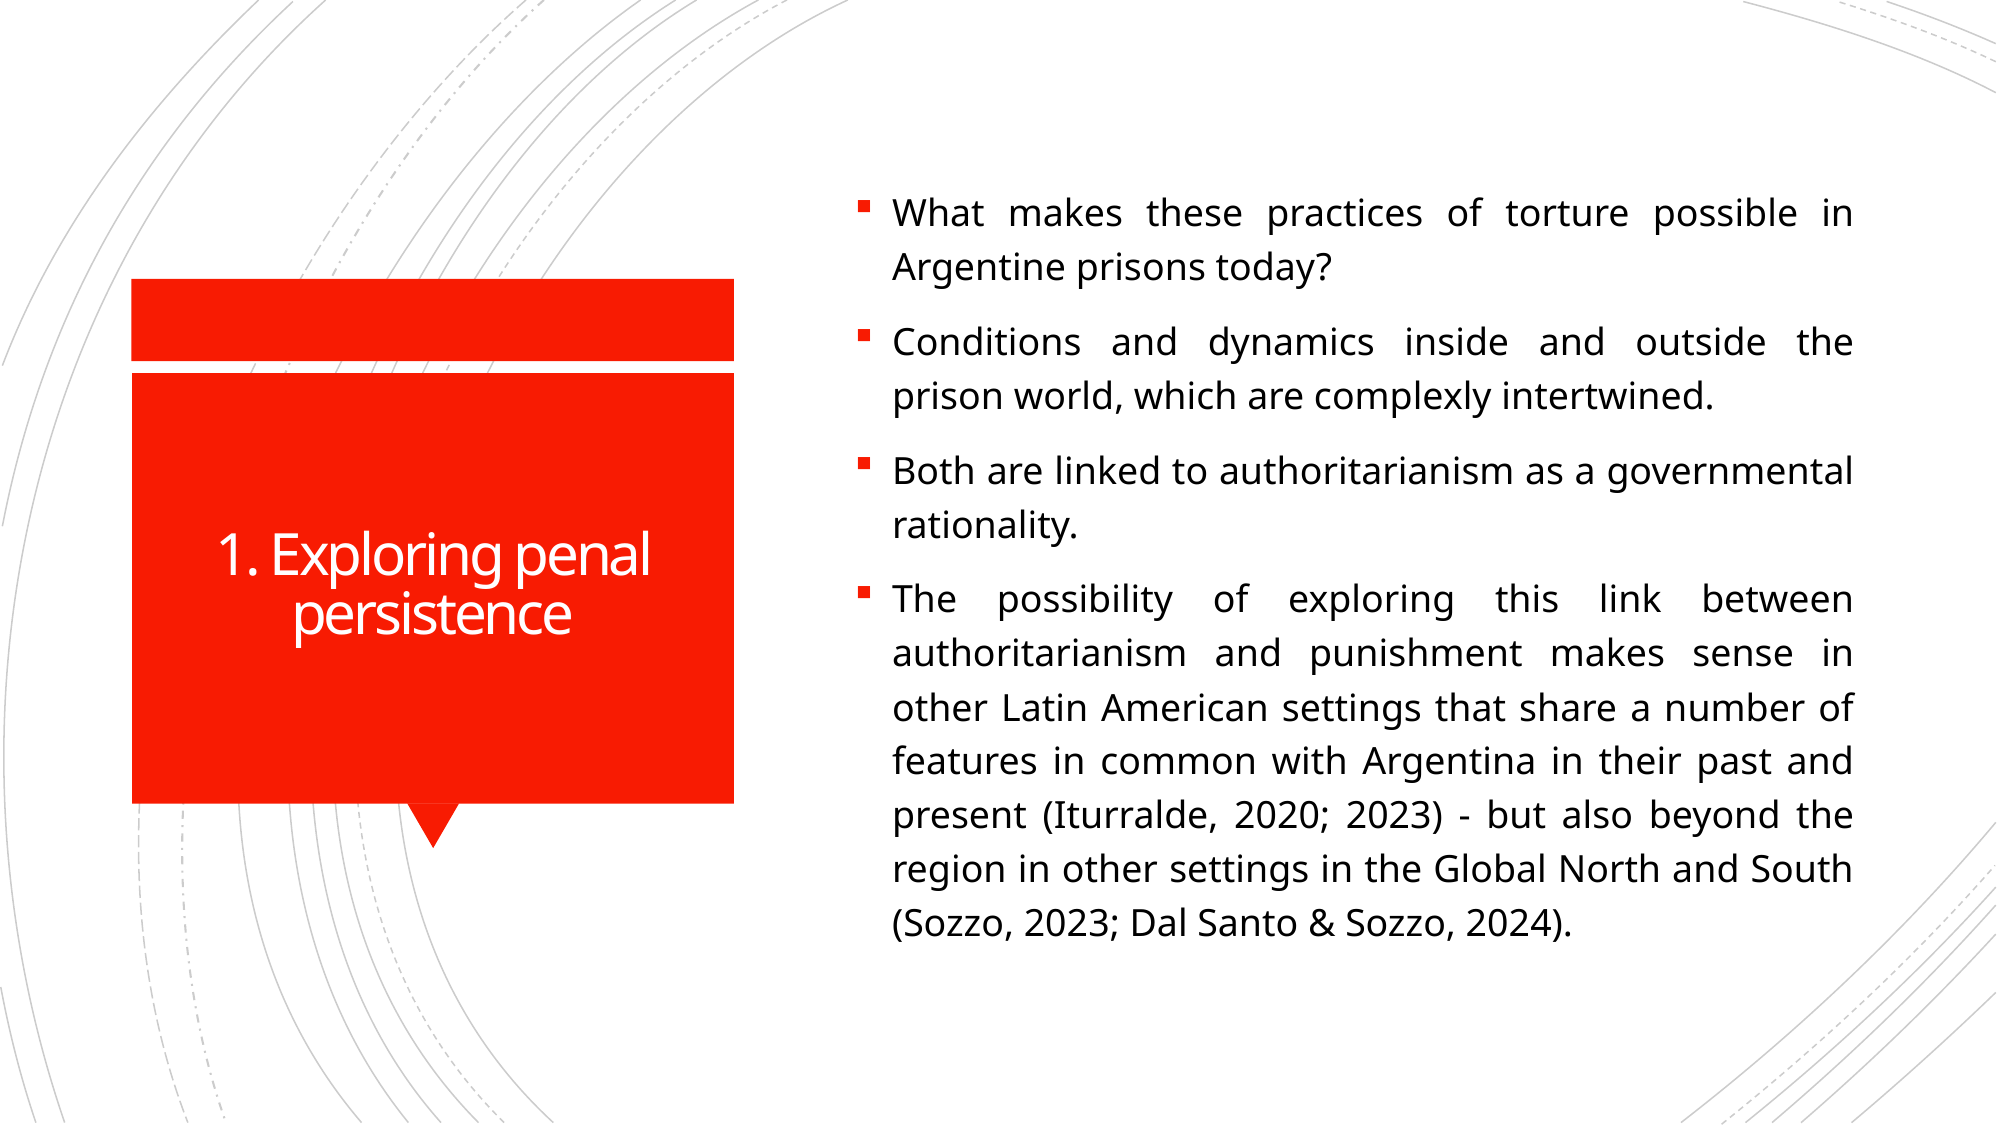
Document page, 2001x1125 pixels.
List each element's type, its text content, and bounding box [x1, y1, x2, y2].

title 1. Exploring penal persistence [145, 385, 720, 789]
list What makes these practices of torture possible in Argentine prisons today? Conditions and dynamics inside and outside the prison world, which are complexly intertwined. Both are linked to authoritarianism as a governmental rationality. The possibility of exploring this link between authoritarianism and punishment makes sense in other Latin American settings that share a number of features in common with Argentina in their past and present (Iturralde, 2020; 2023) - but also beyond the region in other settings in the Global North and South (Sozzo, 2023; Dal Santo & Sozzo, 2024). [839, 131, 1871, 993]
